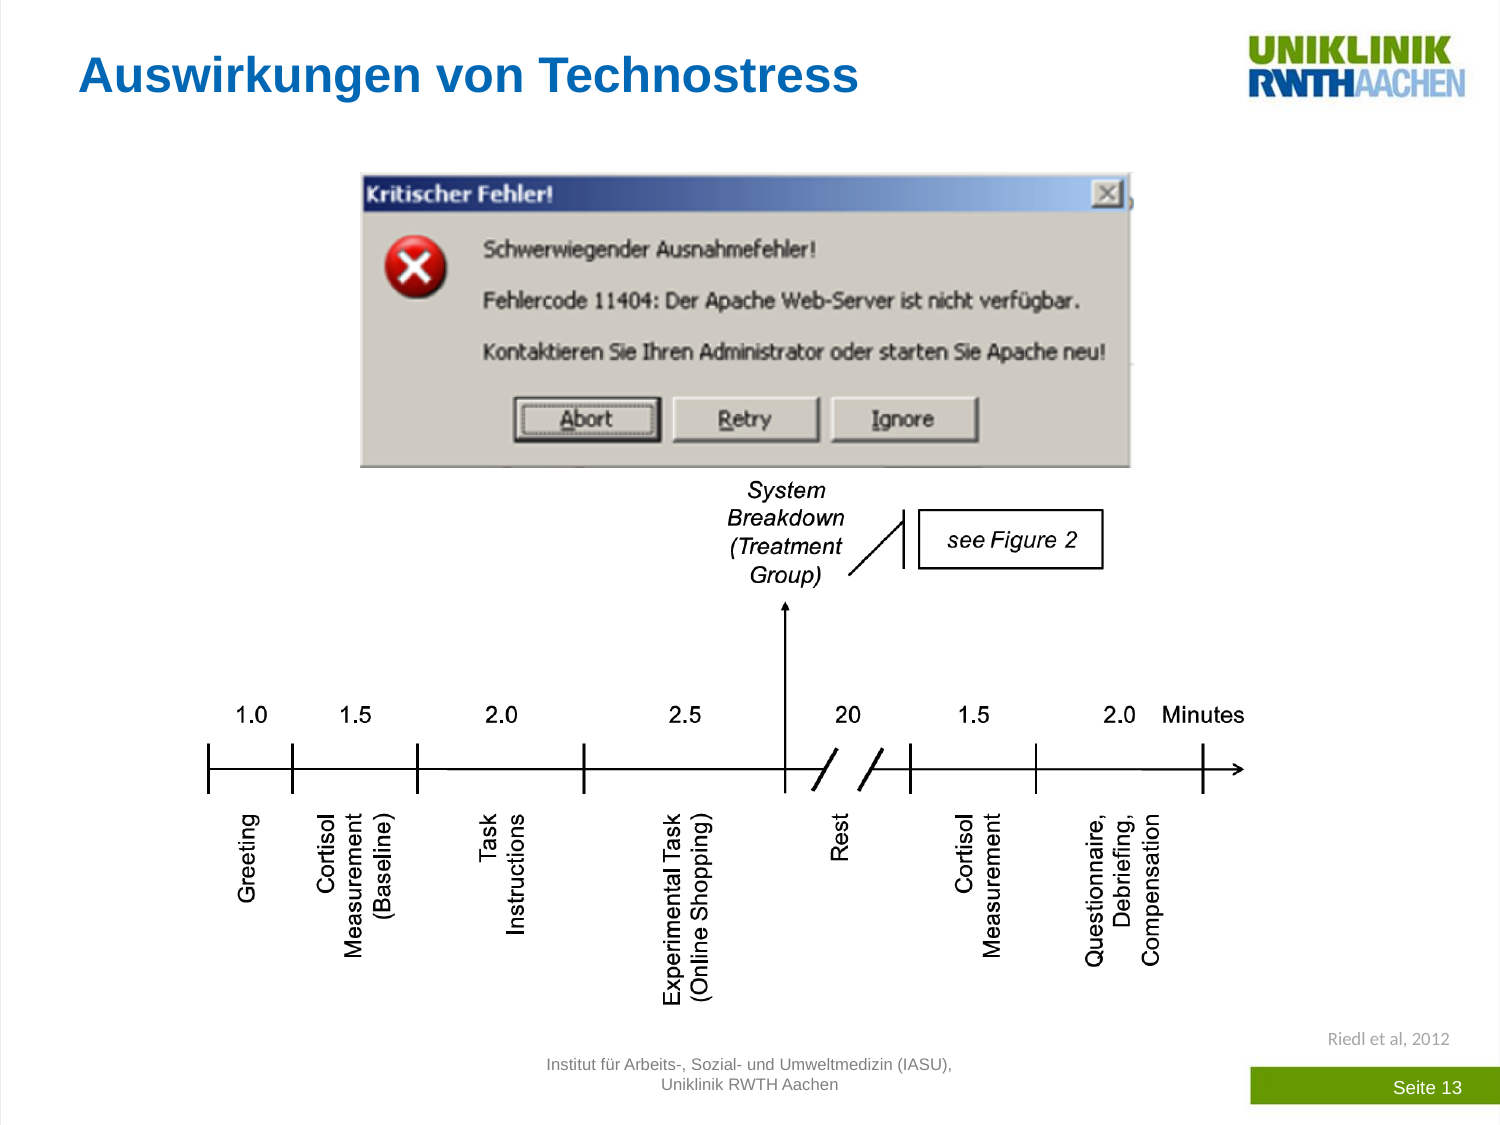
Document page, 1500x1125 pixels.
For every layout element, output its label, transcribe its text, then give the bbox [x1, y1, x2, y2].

picture [0, 0, 1500, 1125]
text_box Riedl et al, 2012 [1313, 1019, 1465, 1057]
title Auswirkungen von Technostress [77, 42, 1466, 156]
